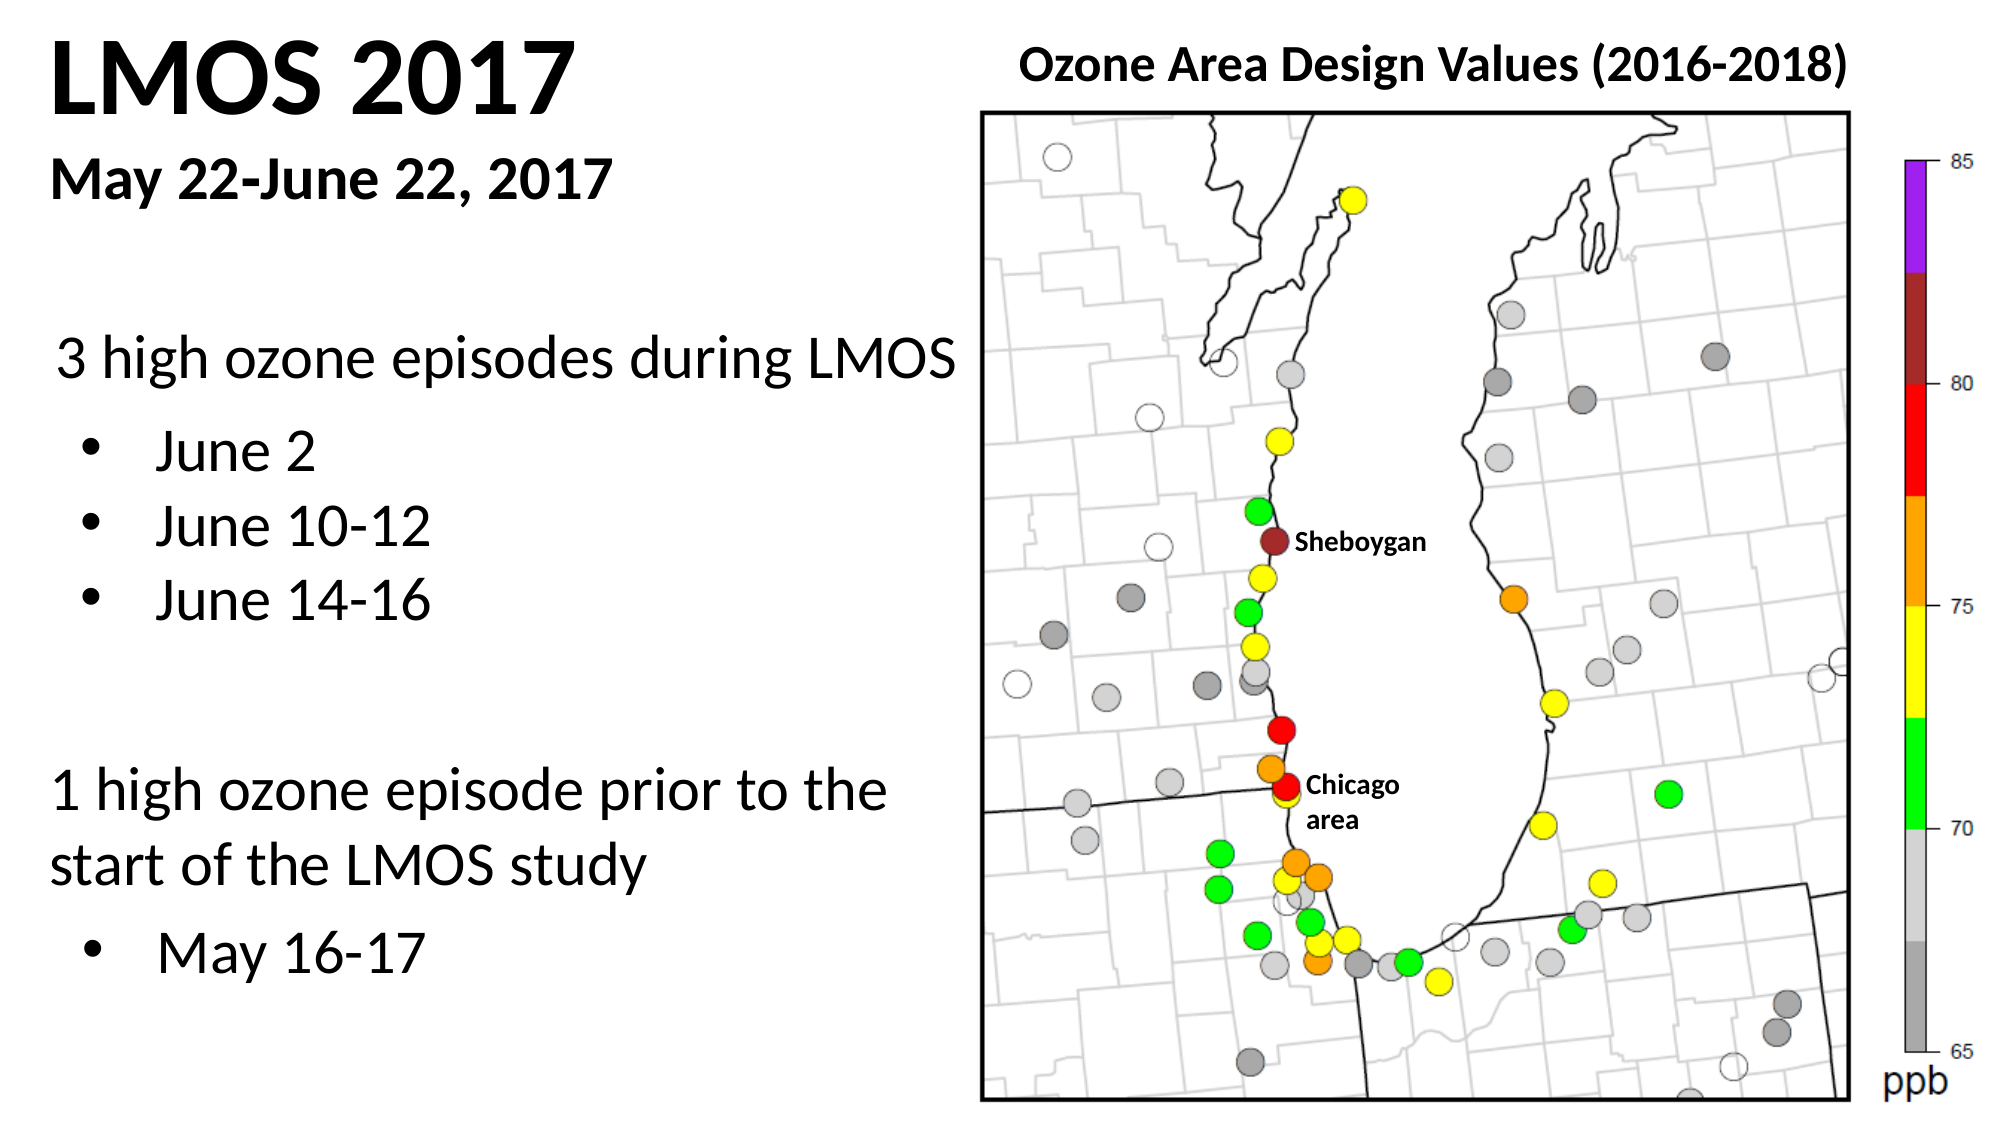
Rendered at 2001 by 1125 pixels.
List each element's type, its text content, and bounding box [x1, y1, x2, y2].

text_box 3 high ozone episodes during LMOS [40, 308, 955, 399]
text_box LMOS 2017 May 22‐June 22, 2017 [34, 0, 1776, 220]
text_box June 2 June 10-12 June 14-16 [65, 401, 955, 716]
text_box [999, 22, 1881, 844]
text_box 1 high ozone episode prior to the start of the LMOS study [34, 740, 955, 906]
picture [955, 90, 2000, 1125]
text_box May 16-17 [67, 903, 443, 994]
